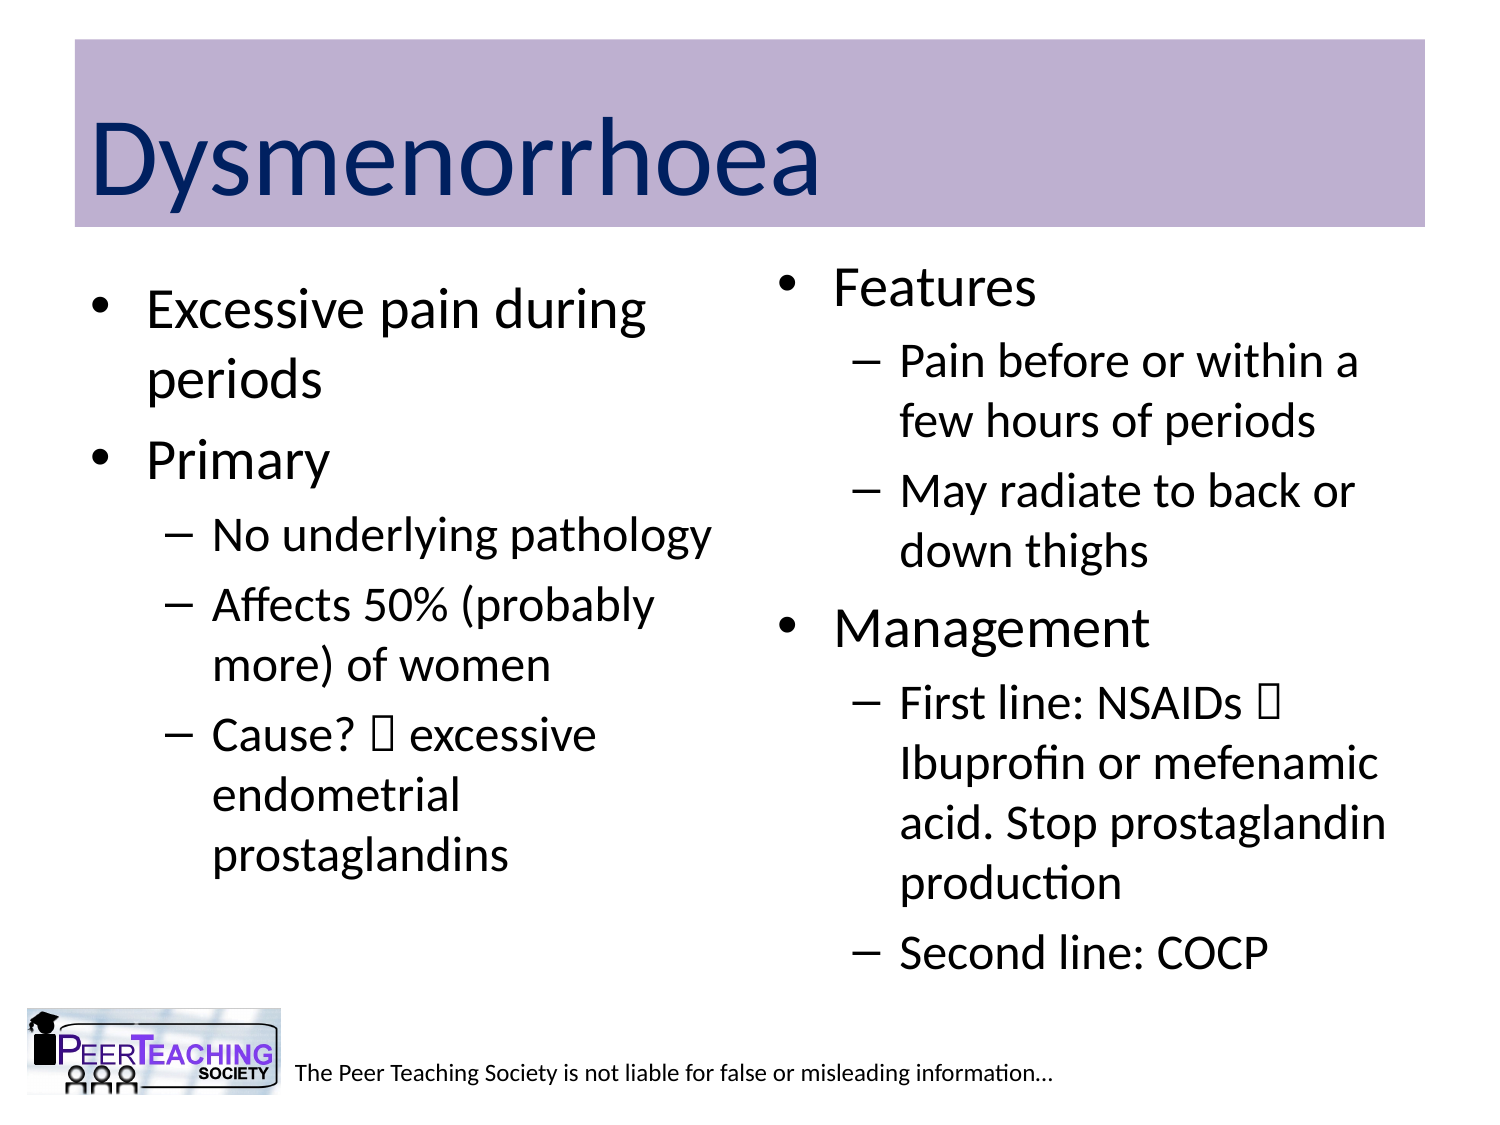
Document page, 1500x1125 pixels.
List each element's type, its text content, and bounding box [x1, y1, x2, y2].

picture [26, 1007, 281, 1095]
list Excessive pain during periods Primary No underlying pathology Affects 50% (probably more) of women Cause?  excessive endometrial prostaglandins [75, 262, 738, 1005]
list Features Pain before or within a few hours of periods May radiate to back or down thighs Management First line: NSAIDs  Ibuprofin or mefenamic acid. Stop prostaglandin production Second line: COCP [762, 240, 1425, 983]
text_box [74, 39, 1425, 75]
text_box Dysmenorrhoea [74, 75, 1425, 225]
text_box The Peer Teaching Society is not liable for false or misleading information… [285, 1048, 1112, 1094]
